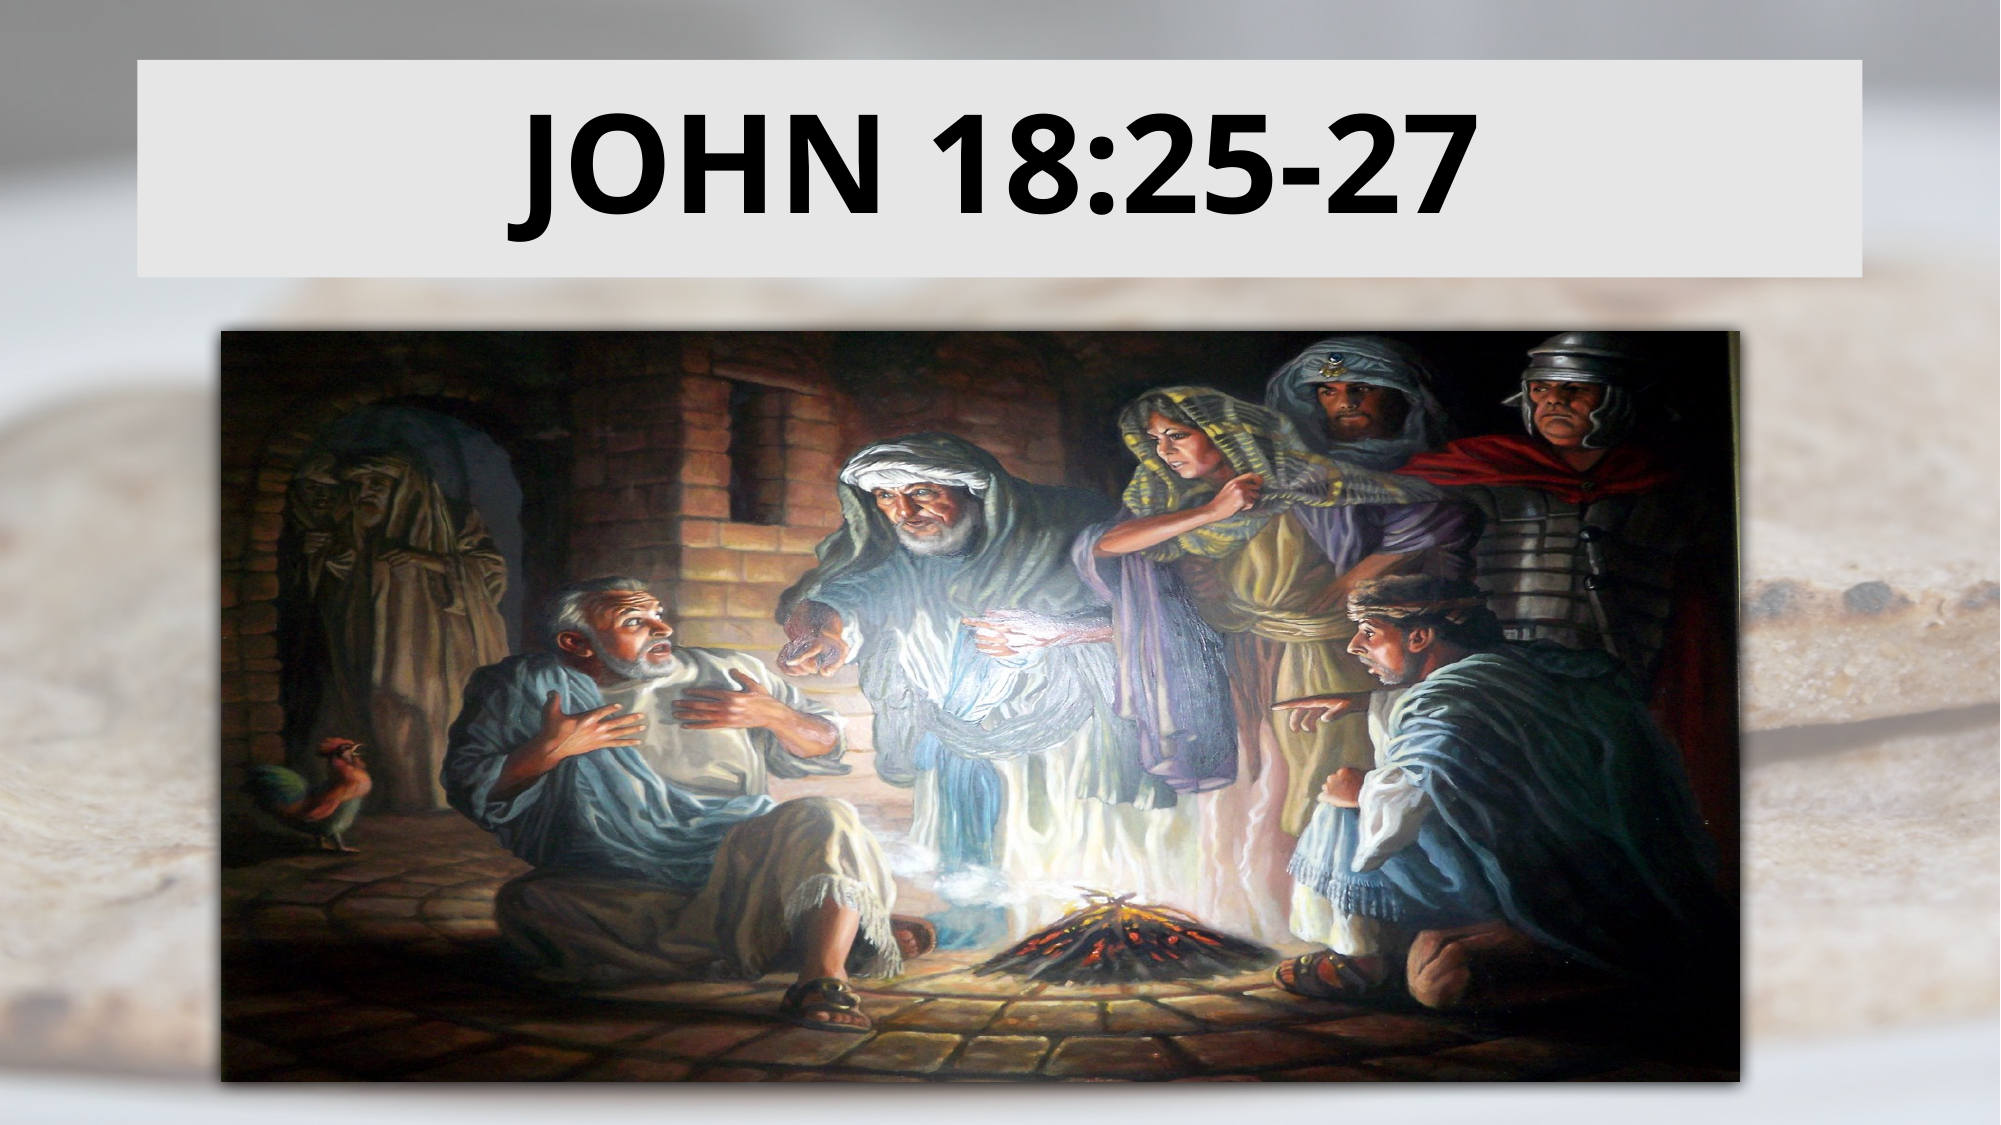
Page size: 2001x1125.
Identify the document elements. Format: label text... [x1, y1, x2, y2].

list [221, 331, 1740, 1082]
title JOHN 18:25-27 [137, 59, 1863, 278]
